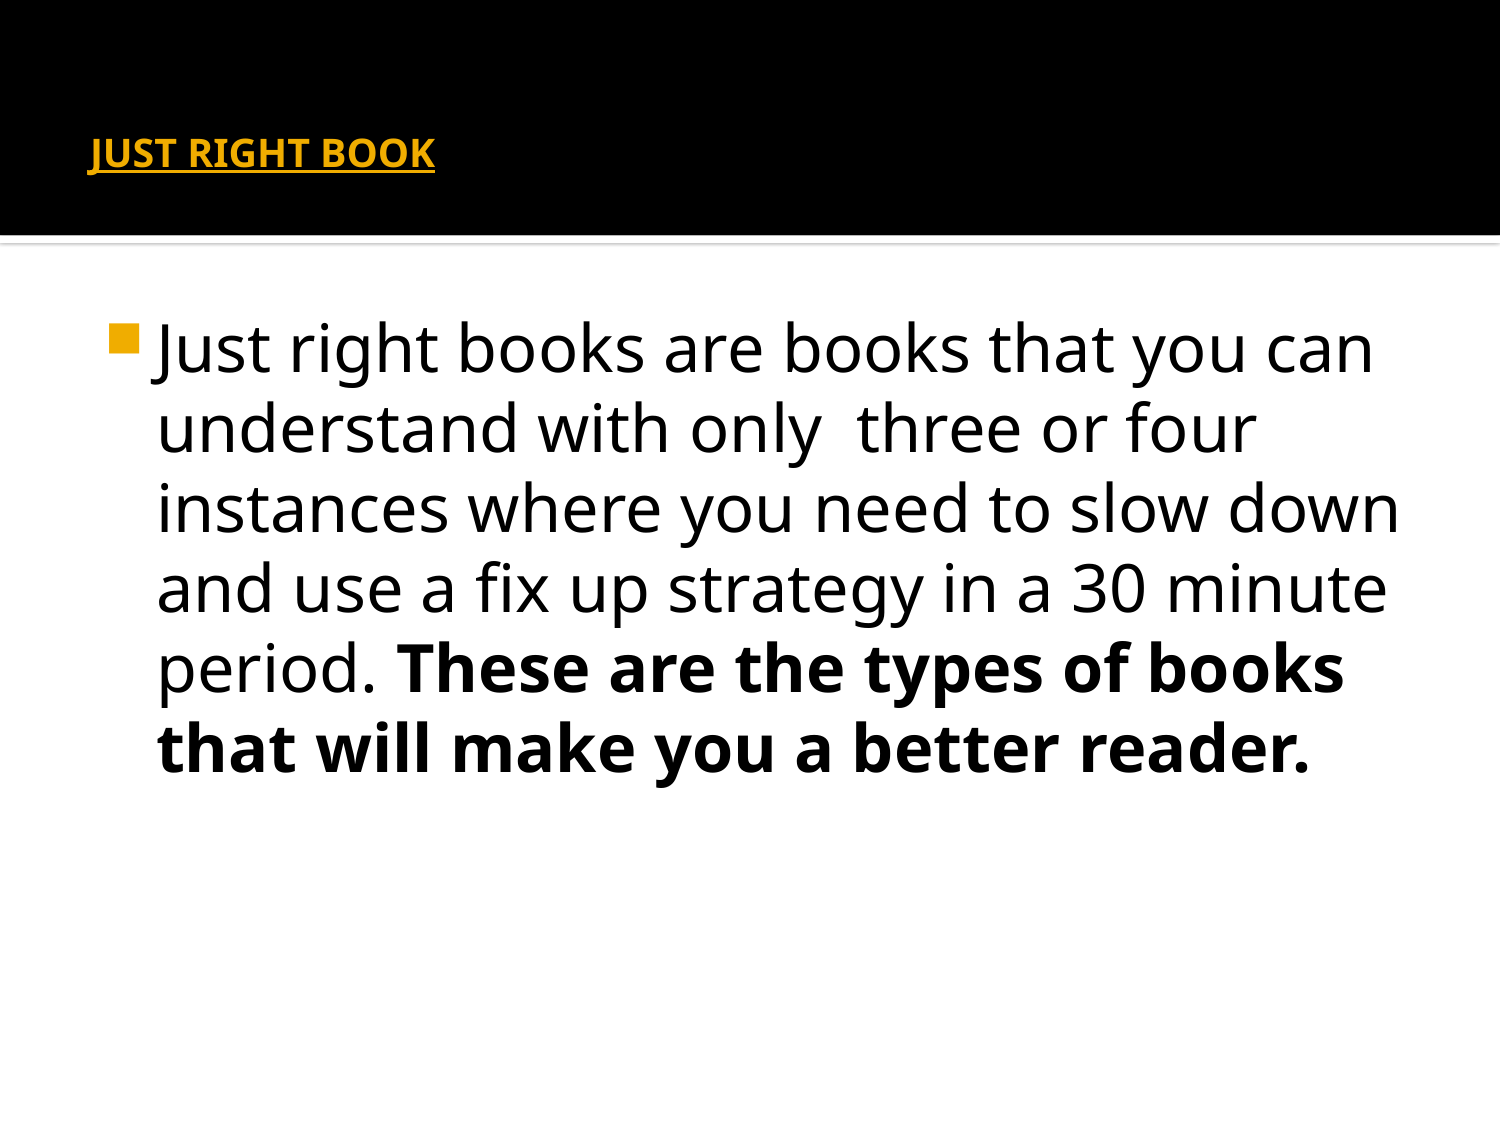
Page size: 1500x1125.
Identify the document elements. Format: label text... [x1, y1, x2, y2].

list Just right books are books that you can understand with only three or four instances where you need to slow down and use a fix up strategy in a 30 minute period. These are the types of books that will make you a better reader. [75, 291, 1425, 1050]
title JUST RIGHT BOOK [75, 25, 1425, 231]
